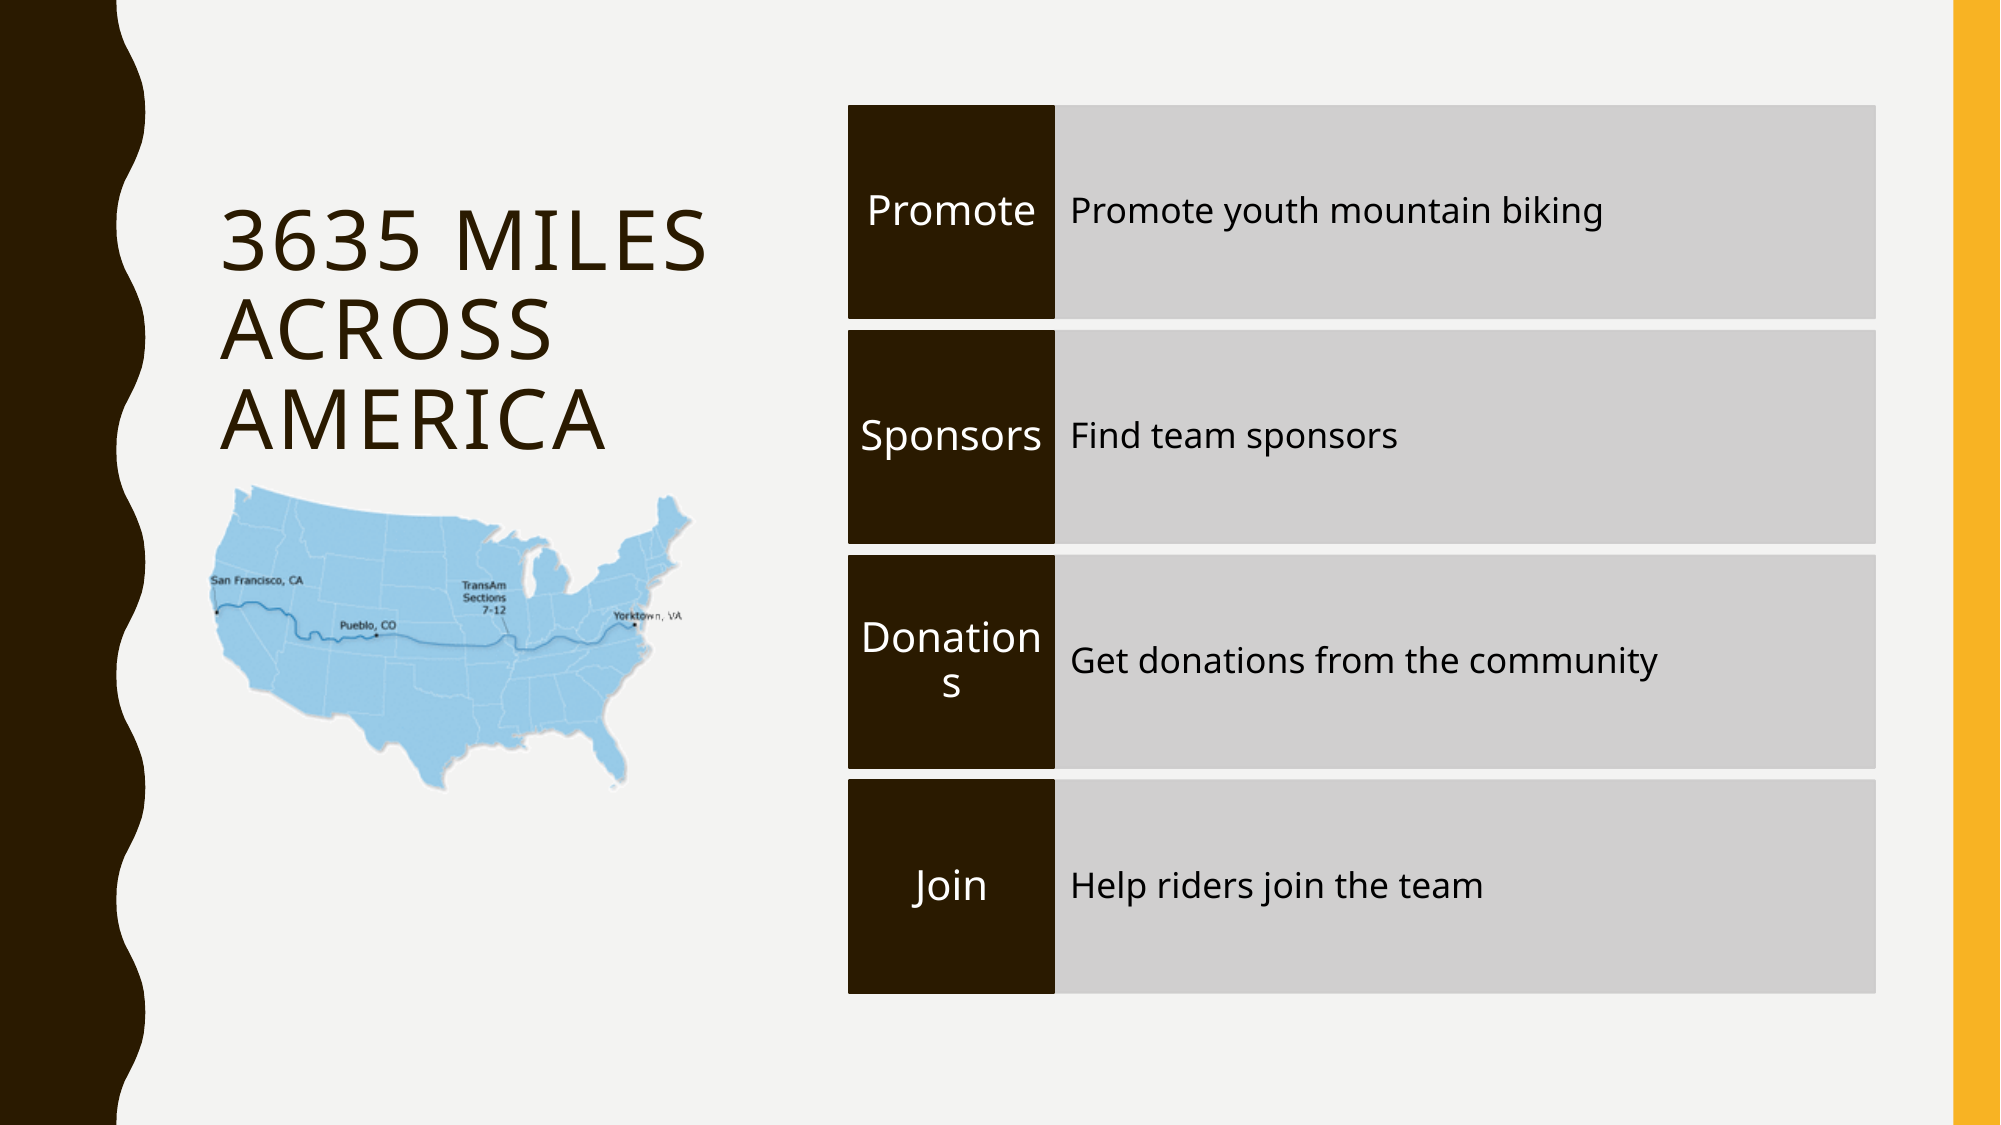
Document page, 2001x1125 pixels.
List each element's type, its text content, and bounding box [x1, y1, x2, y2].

picture [205, 481, 698, 796]
title 3635 miles across America [205, 105, 761, 561]
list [848, 105, 1875, 993]
